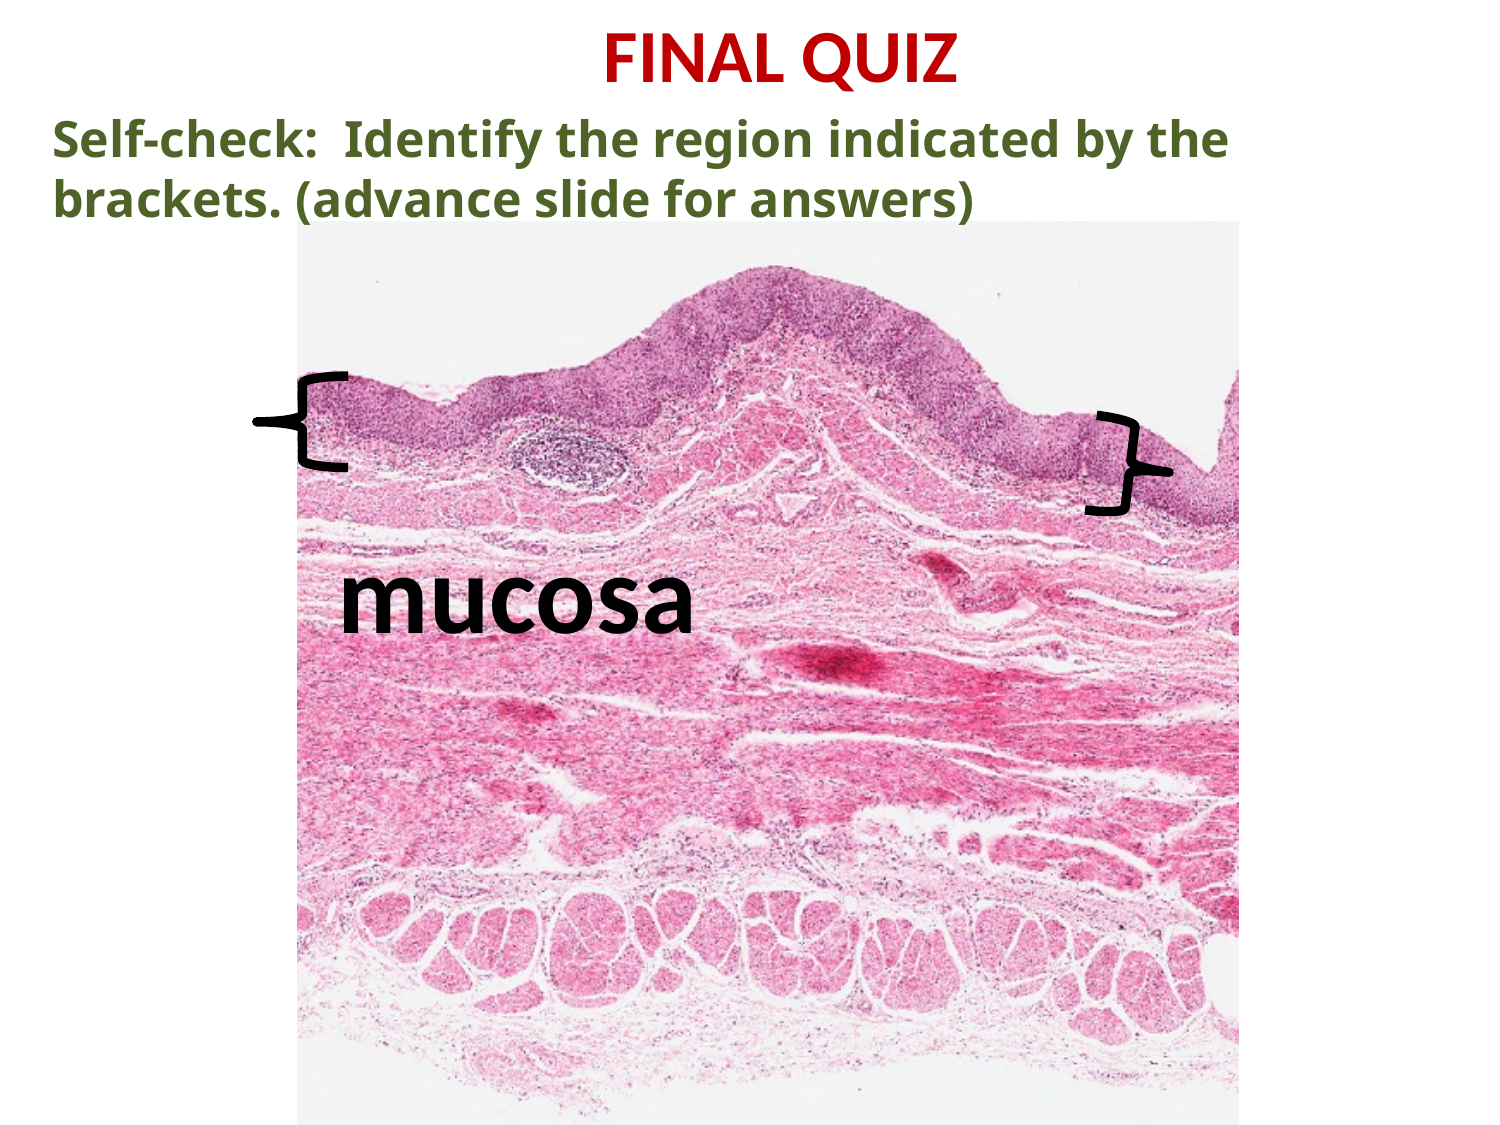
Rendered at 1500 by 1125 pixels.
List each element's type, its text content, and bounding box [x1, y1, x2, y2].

picture [297, 221, 1240, 1125]
text_box Final quiz [249, 0, 1313, 99]
text_box [256, 418, 292, 426]
text_box Self-check: Identify the region indicated by the brackets. (advance slide for answers) [37, 99, 1463, 235]
